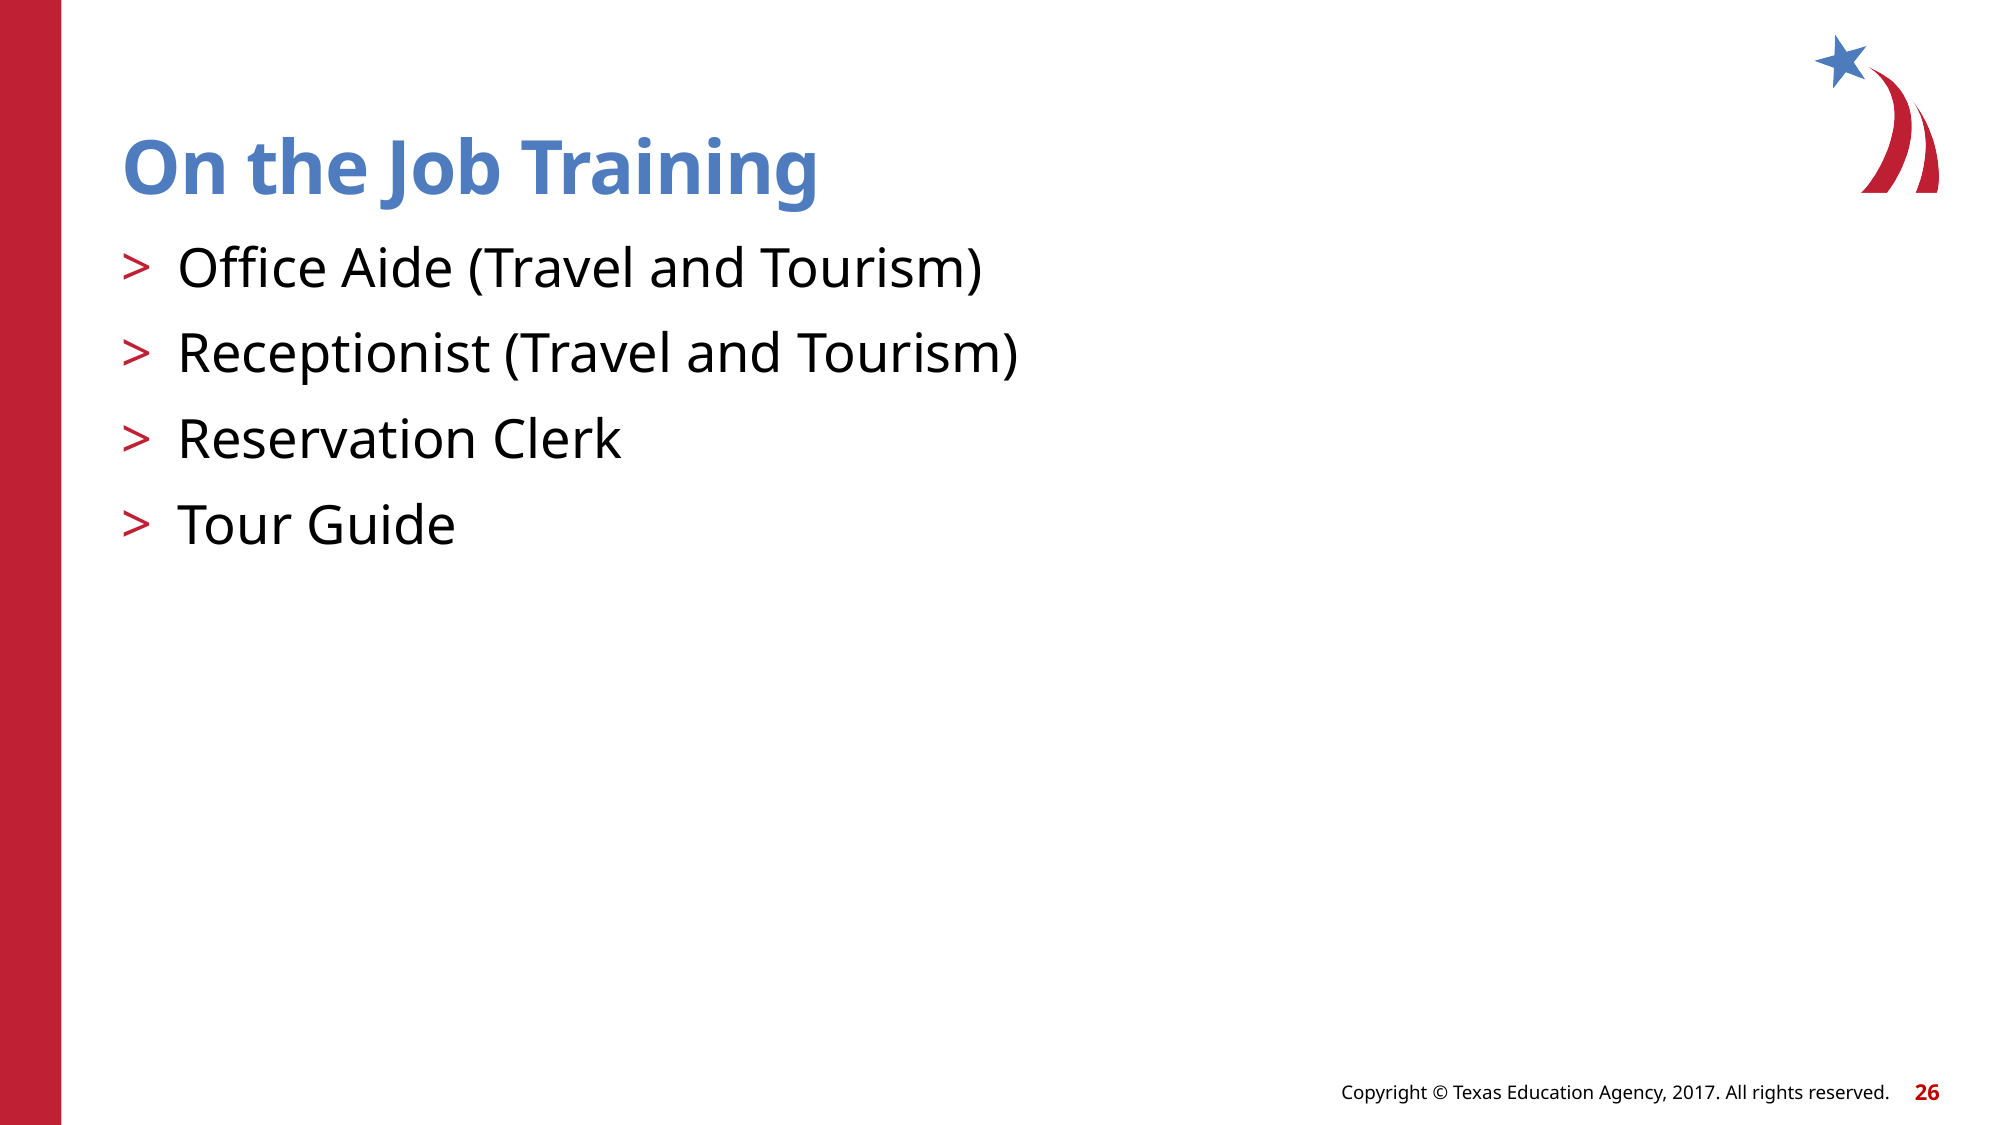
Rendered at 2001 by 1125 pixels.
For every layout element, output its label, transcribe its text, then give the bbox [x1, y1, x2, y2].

picture [1814, 34, 1939, 193]
list Office Aide (Travel and Tourism) Receptionist (Travel and Tourism) Reservation Clerk Tour Guide [121, 233, 1936, 1010]
title On the Job Training [121, 66, 1772, 211]
